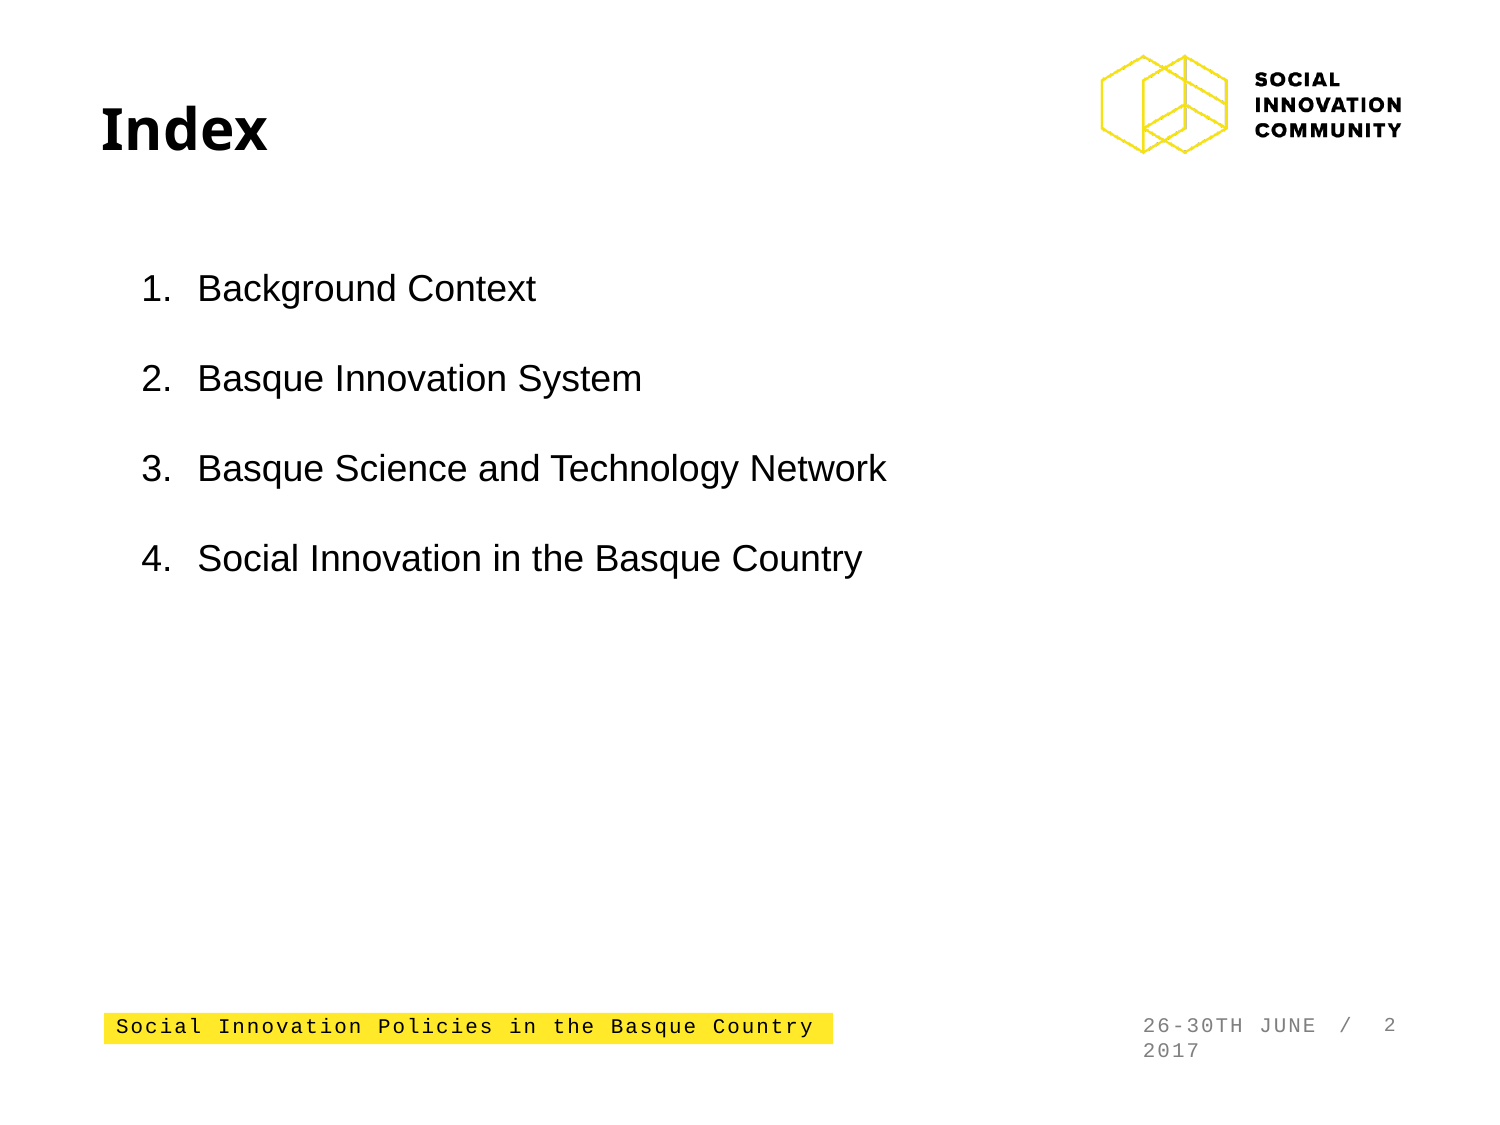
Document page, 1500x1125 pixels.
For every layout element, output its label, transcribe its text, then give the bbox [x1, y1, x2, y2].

title Index [86, 88, 1097, 288]
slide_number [1127, 1004, 1378, 1075]
text_box Background Context Basque Innovation System Basque Science and Technology Network Social Innovation in the Basque Country [126, 256, 902, 632]
picture [1072, 35, 1427, 170]
footer Social Innovation Policies in the Basque Country [104, 1012, 833, 1045]
slide_number 2 [1279, 1004, 1396, 1064]
